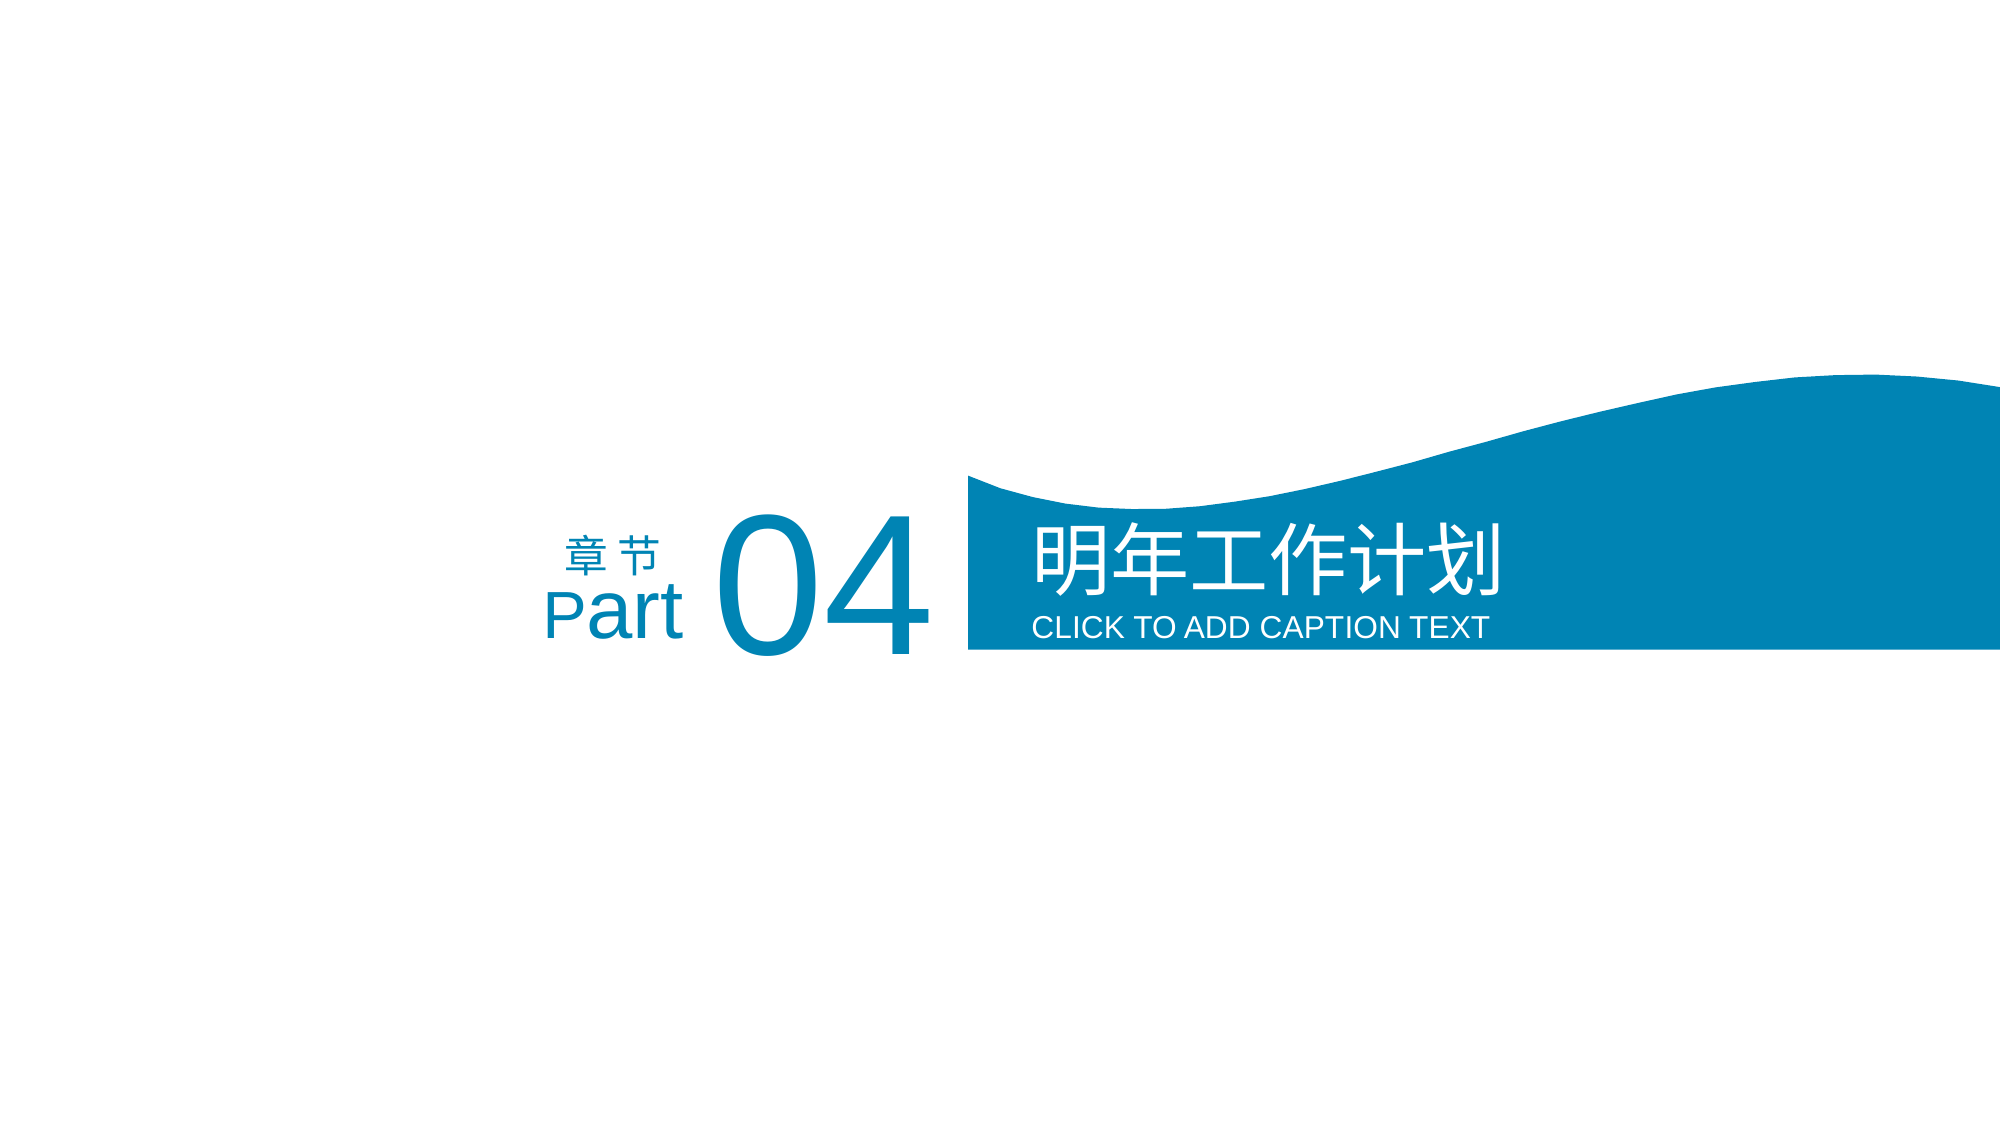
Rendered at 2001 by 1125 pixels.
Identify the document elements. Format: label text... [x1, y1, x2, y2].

text_box CLICK TO ADD CAPTION TEXT [1031, 611, 1605, 646]
text_box [968, 374, 2000, 650]
text_box 明年工作计划 [1031, 521, 1605, 607]
text_box Part [542, 555, 685, 656]
text_box 章 节 [564, 529, 662, 582]
text_box 04 [712, 454, 935, 695]
